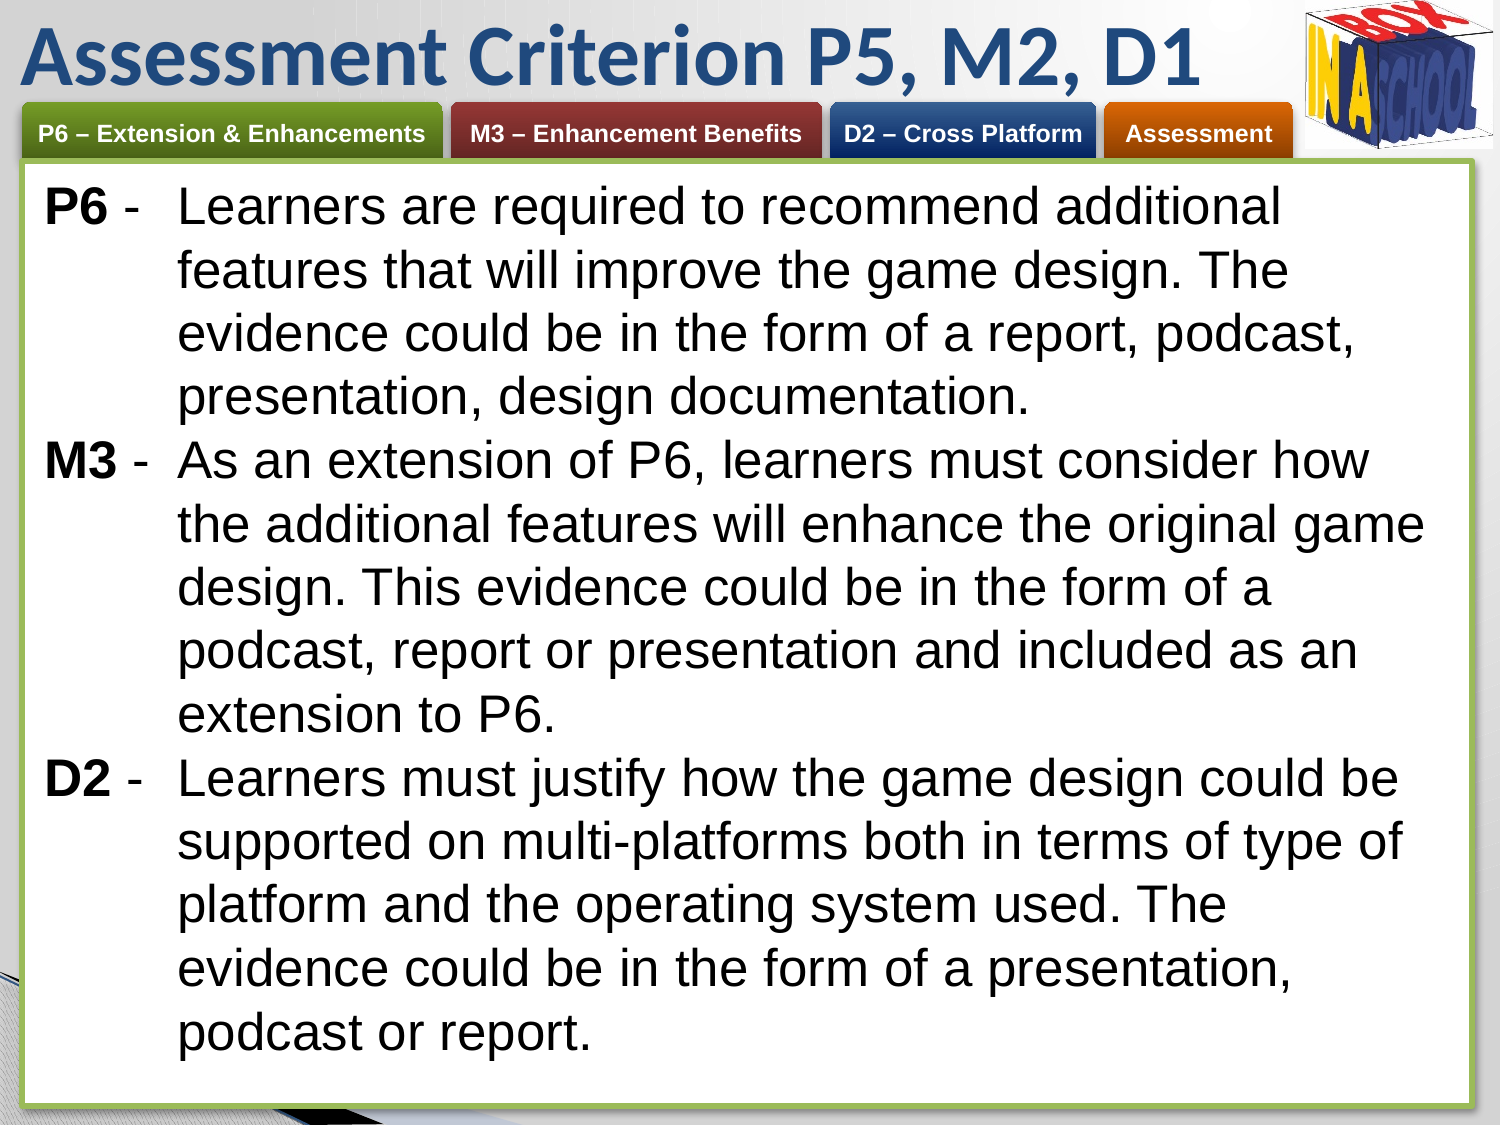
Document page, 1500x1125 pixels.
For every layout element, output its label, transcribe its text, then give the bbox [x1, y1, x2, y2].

text_box P6 - Learners are required to recommend additional features that will improve the game design. The evidence could be in the form of a report, podcast, presentation, design documentation. M3 - As an extension of P6, learners must consider how the additional features will enhance the original game design. This evidence could be in the form of a podcast, report or presentation and included as an extension to P6. D2 - Learners must justify how the game design could be supported on multi-platforms both in terms of type of platform and the operating system used. The evidence could be in the form of a presentation, podcast or report. [29, 164, 1459, 1068]
text_box Assessment Criterion P5, M2, D1 [5, 0, 1270, 102]
picture [1305, 0, 1494, 149]
picture [281, 1114, 303, 1125]
